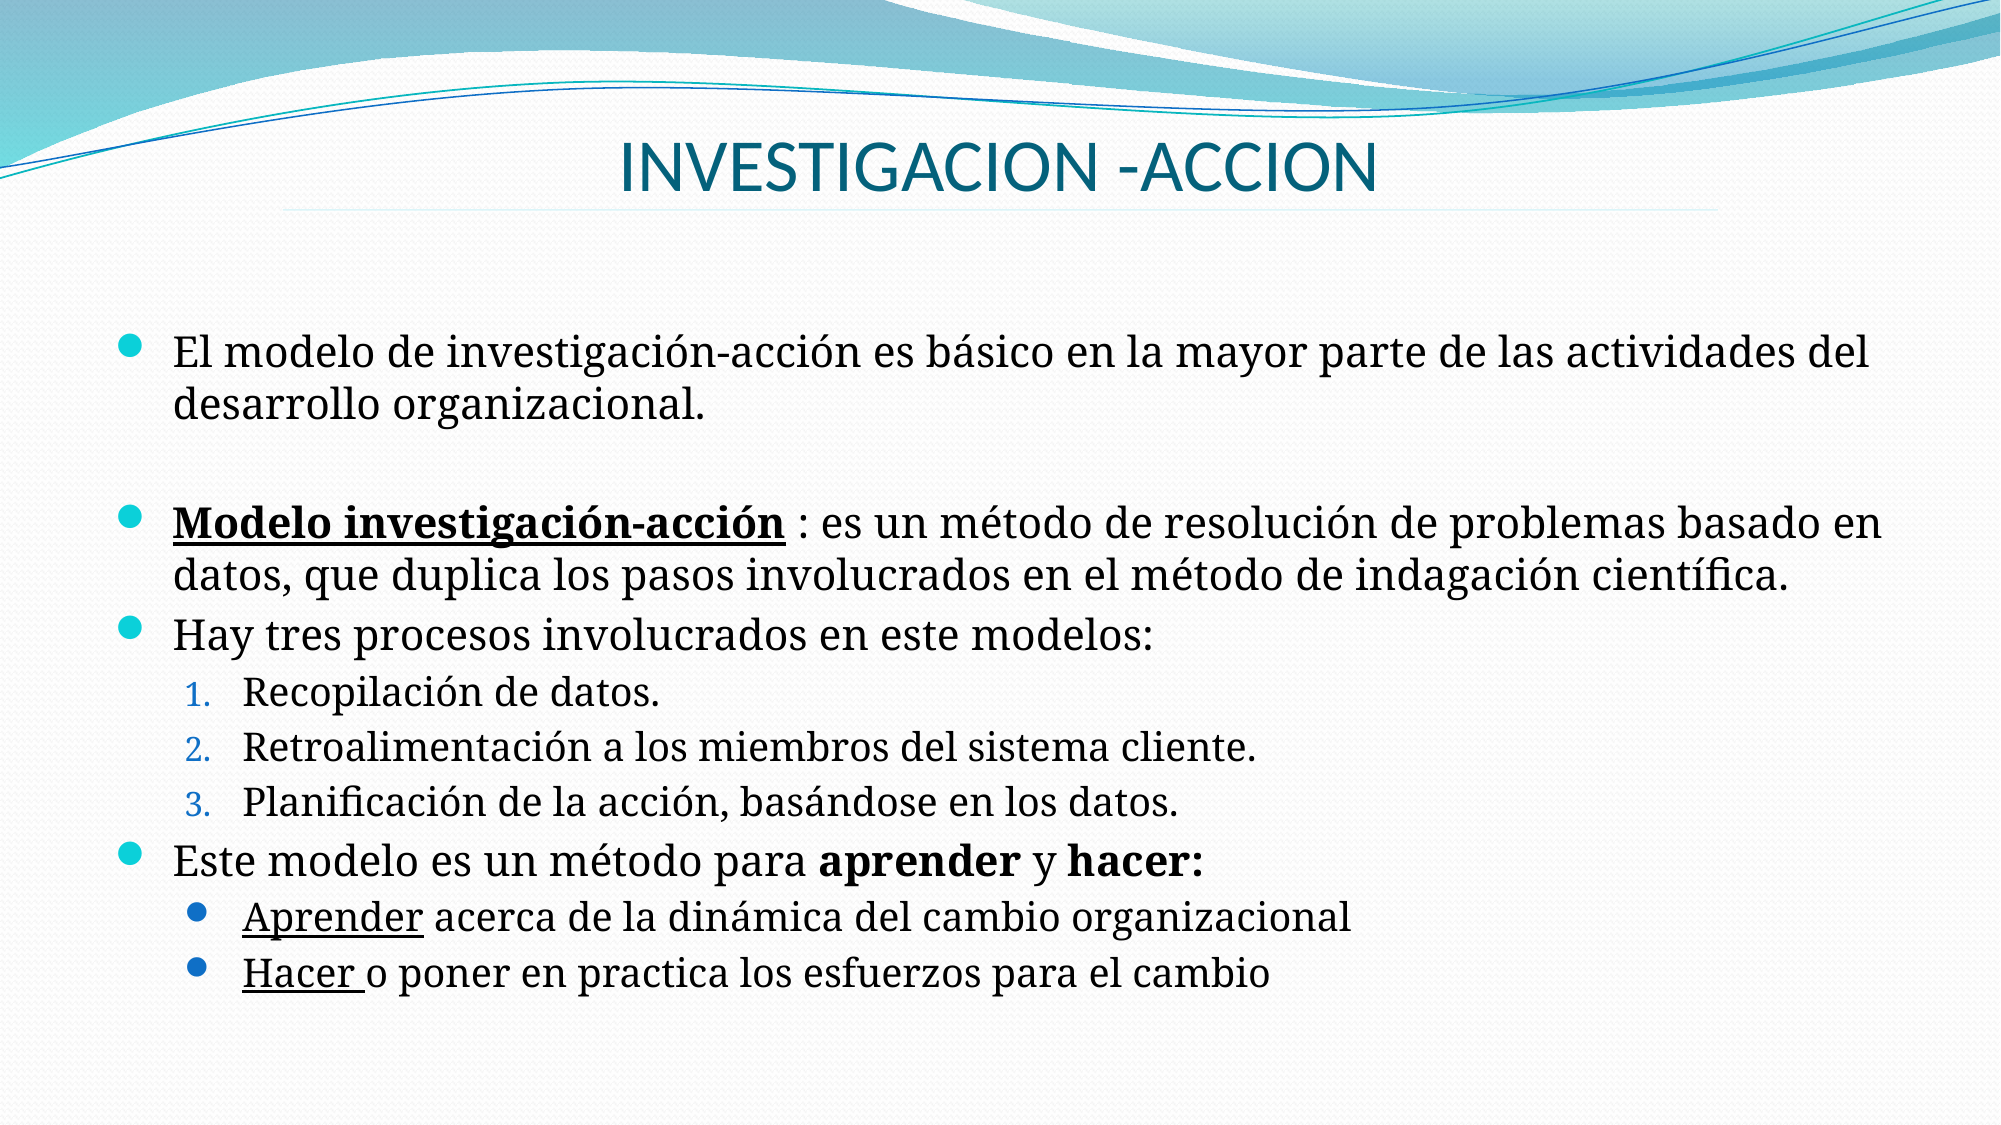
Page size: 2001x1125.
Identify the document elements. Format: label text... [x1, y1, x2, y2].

list El modelo de investigación-acción es básico en la mayor parte de las actividades del desarrollo organizacional. Modelo investigación-acción : es un método de resolución de problemas basado en datos, que duplica los pasos involucrados en el método de indagación científica. Hay tres procesos involucrados en este modelos: Recopilación de datos. Retroalimentación a los miembros del sistema cliente. Planificación de la acción, basándose en los datos. Este modelo es un método para aprender y hacer: Aprender acerca de la dinámica del cambio organizacional Hacer o poner en practica los esfuerzos para el cambio [99, 317, 1900, 1038]
title INVESTIGACION -ACCION [324, 19, 1675, 207]
